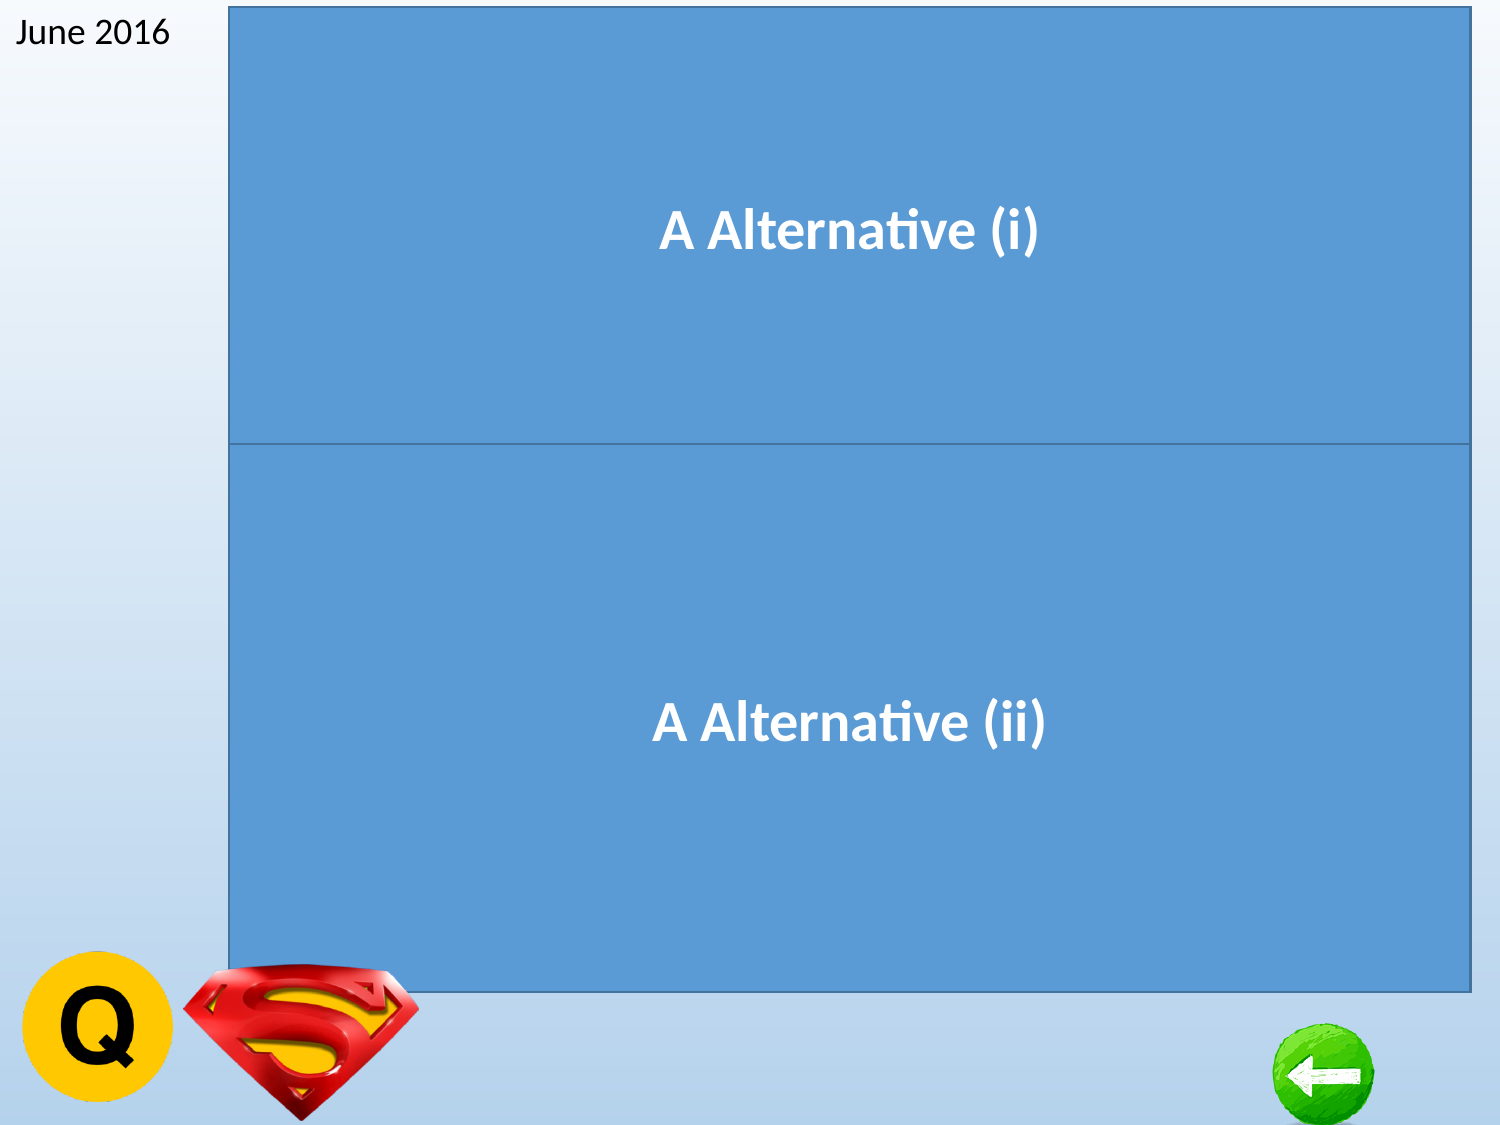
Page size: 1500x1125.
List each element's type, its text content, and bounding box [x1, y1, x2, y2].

picture [0, 7, 1471, 1125]
text_box June 2016 [1, 0, 186, 60]
picture [1270, 1023, 1376, 1125]
